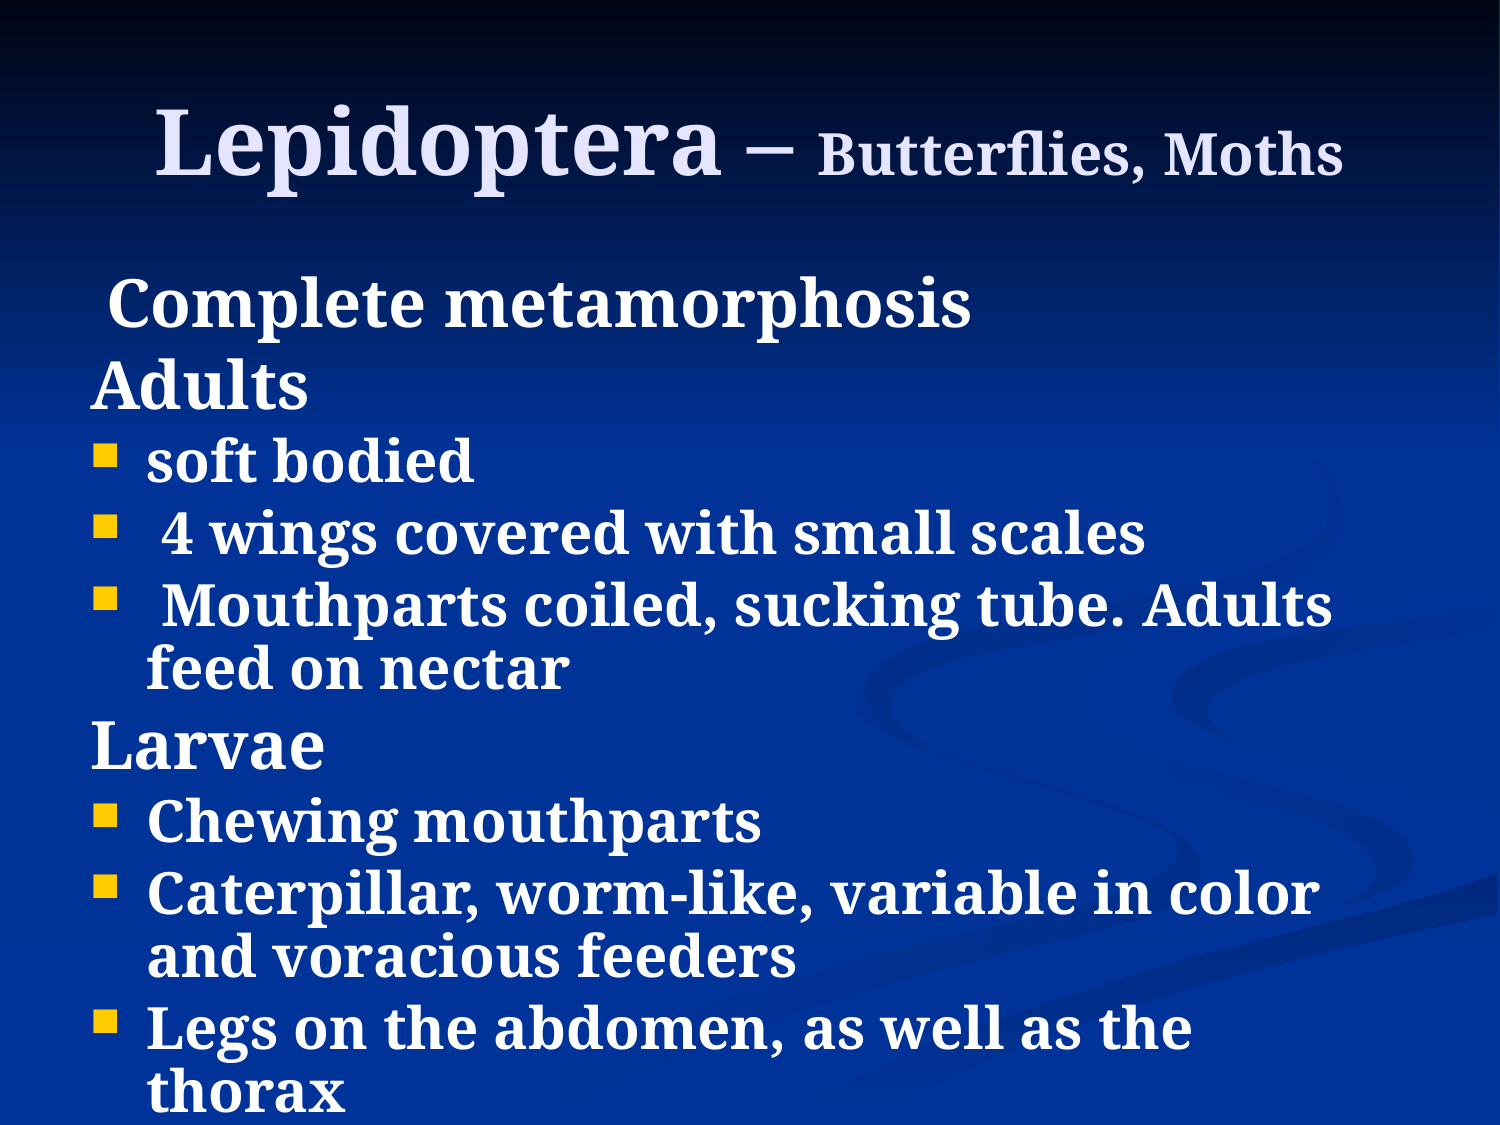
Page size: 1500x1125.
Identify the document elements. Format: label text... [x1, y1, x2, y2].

list Complete metamorphosis Adults soft bodied 4 wings covered with small scales Mouthparts coiled, sucking tube. Adults feed on nectar Larvae Chewing mouthparts Caterpillar, worm-like, variable in color and voracious feeders Legs on the abdomen, as well as the thorax [75, 262, 1425, 1005]
title Lepidoptera – Butterflies, Moths [75, 45, 1425, 233]
